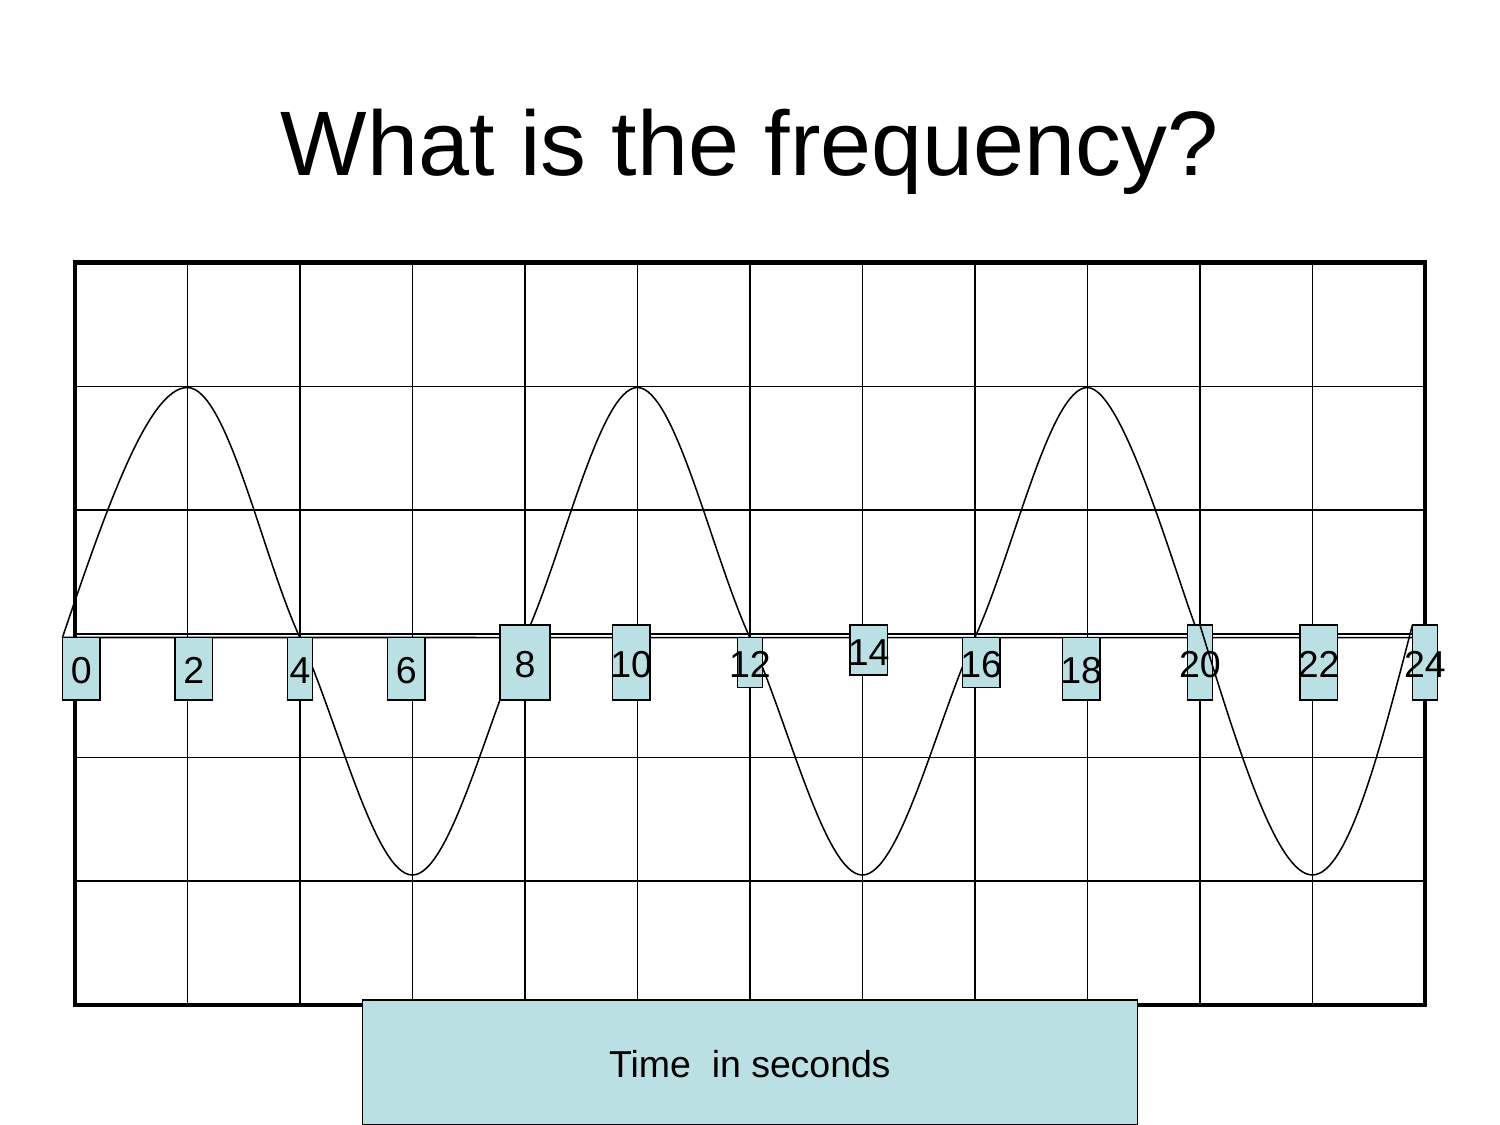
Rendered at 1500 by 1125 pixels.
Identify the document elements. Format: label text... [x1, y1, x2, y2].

table_cell [1088, 758, 1199, 880]
table_cell [976, 511, 1020, 632]
text_box 4 [287, 637, 313, 700]
text_box 10 [612, 624, 650, 700]
table_cell [1313, 882, 1423, 1003]
table_cell [751, 672, 794, 757]
table_cell [751, 511, 862, 633]
table_cell [638, 758, 749, 880]
table_cell [976, 387, 1083, 509]
table_cell [77, 638, 187, 757]
table_cell [413, 387, 524, 509]
table_cell [526, 511, 570, 624]
table_cell [1201, 671, 1242, 757]
text_box 6 [387, 637, 425, 700]
table_cell [638, 882, 749, 999]
table_cell [413, 758, 524, 880]
text_box [1199, 624, 1413, 875]
table_cell [526, 387, 633, 509]
table_header [638, 265, 749, 386]
table_cell [1313, 511, 1423, 624]
table_cell [976, 758, 1087, 880]
table_cell [526, 638, 637, 757]
table_cell [930, 671, 974, 757]
text_box [530, 387, 750, 638]
table_cell [413, 882, 524, 999]
text_box [975, 387, 1195, 638]
table_cell [480, 700, 524, 757]
table_cell [976, 882, 1087, 999]
table_cell [77, 511, 106, 592]
table_cell [1313, 387, 1423, 509]
text_box 20 [1187, 624, 1213, 700]
table_cell [1201, 882, 1312, 1003]
table_header [1088, 265, 1199, 386]
table_cell [705, 511, 749, 633]
table_header [301, 265, 412, 386]
table_cell [77, 758, 187, 880]
table_header [1313, 265, 1423, 386]
table_cell [1157, 511, 1199, 624]
text_box 2 [174, 637, 213, 700]
table_cell [976, 638, 1087, 757]
table_cell [301, 387, 412, 509]
table_cell [1091, 387, 1199, 509]
table_cell [863, 758, 974, 880]
table_cell [751, 387, 862, 509]
table_cell [301, 511, 412, 633]
table_cell [413, 511, 524, 633]
table_cell [1201, 511, 1312, 624]
table_cell [77, 882, 187, 1003]
table_cell [641, 387, 749, 509]
table_cell [188, 638, 299, 757]
table_cell [863, 511, 974, 633]
title What is the frequency? [75, 45, 1425, 233]
table_header [413, 265, 524, 386]
table_cell [192, 387, 299, 509]
table_header [188, 265, 299, 386]
table_header [863, 265, 974, 386]
table_header [526, 265, 637, 386]
text_box 16 [962, 637, 1000, 688]
table_cell [1313, 758, 1423, 880]
table_cell [526, 758, 637, 880]
text_box Time in seconds [362, 999, 1138, 1125]
table_cell [1201, 758, 1312, 880]
table_cell [301, 758, 412, 880]
table_cell [188, 882, 299, 1003]
text_box 18 [1062, 637, 1100, 700]
text_box 14 [849, 624, 888, 675]
table_cell [188, 758, 299, 880]
table_cell [1377, 638, 1423, 757]
table_cell [1088, 882, 1199, 1003]
text_box [313, 637, 500, 876]
table_cell [863, 387, 974, 509]
table_cell [863, 882, 974, 999]
table_cell [301, 882, 412, 1003]
table_cell [638, 638, 749, 757]
table_cell [301, 672, 344, 757]
table_cell [255, 511, 299, 633]
text_box [62, 387, 300, 638]
table_header [751, 265, 862, 386]
text_box [763, 637, 962, 876]
table_cell [77, 387, 183, 509]
text_box 8 [500, 624, 550, 700]
text_box 24 [1412, 624, 1438, 700]
table_cell [1201, 387, 1312, 509]
table_header [1201, 265, 1312, 386]
table_cell [1088, 638, 1199, 757]
table_cell [751, 758, 862, 880]
text_box 0 [62, 637, 100, 700]
table_cell [526, 882, 637, 999]
table_header [77, 265, 187, 386]
table_cell [751, 882, 862, 999]
table_header [976, 265, 1087, 386]
text_box 12 [737, 637, 763, 688]
